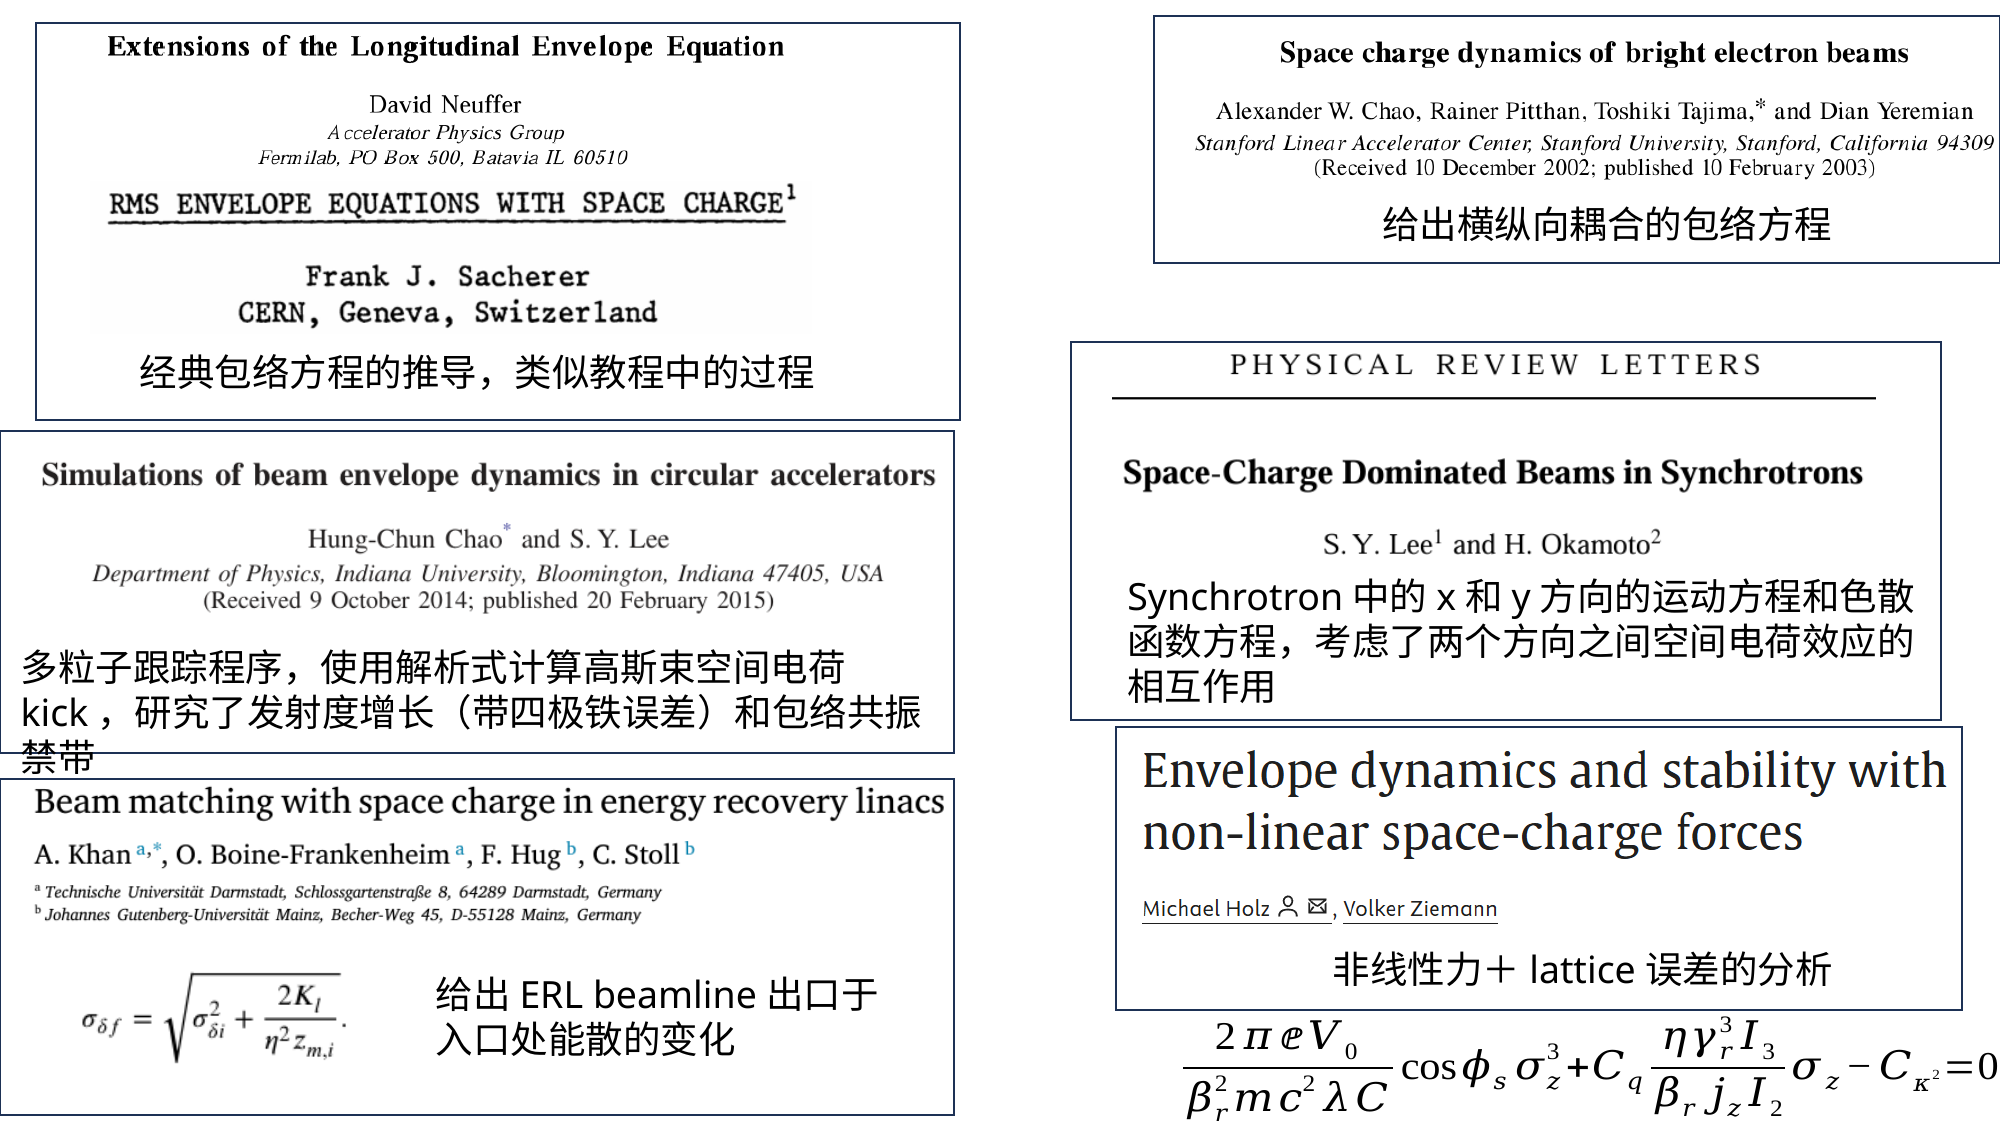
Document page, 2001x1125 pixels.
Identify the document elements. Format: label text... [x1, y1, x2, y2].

picture [1180, 32, 2000, 184]
picture [90, 18, 792, 170]
text_box [1070, 341, 1942, 721]
text_box [1153, 15, 2000, 264]
picture [1112, 335, 1876, 563]
text_box 经典包络方程的推导，类似教程中的过程 [124, 341, 875, 402]
text_box [1115, 932, 1963, 1011]
text_box [1115, 726, 1963, 736]
picture [28, 953, 407, 1068]
text_box 多粒子跟踪程序，使用解析式计算高斯束空间电荷kick，研究了发射度增长（带四极铁误差）和包络共振禁带 [5, 636, 950, 779]
text_box [35, 22, 961, 421]
text_box 给出横纵向耦合的包络方程 [1367, 193, 1974, 253]
picture [90, 181, 812, 334]
text_box [0, 927, 955, 1116]
picture [1103, 736, 1974, 932]
picture [0, 779, 981, 927]
text_box [0, 430, 955, 754]
text_box Synchrotron中的x和y方向的运动方程和色散函数方程，考虑了两个方向之间空间电荷效应的相互作用 [1112, 565, 1932, 716]
picture [5, 446, 961, 617]
